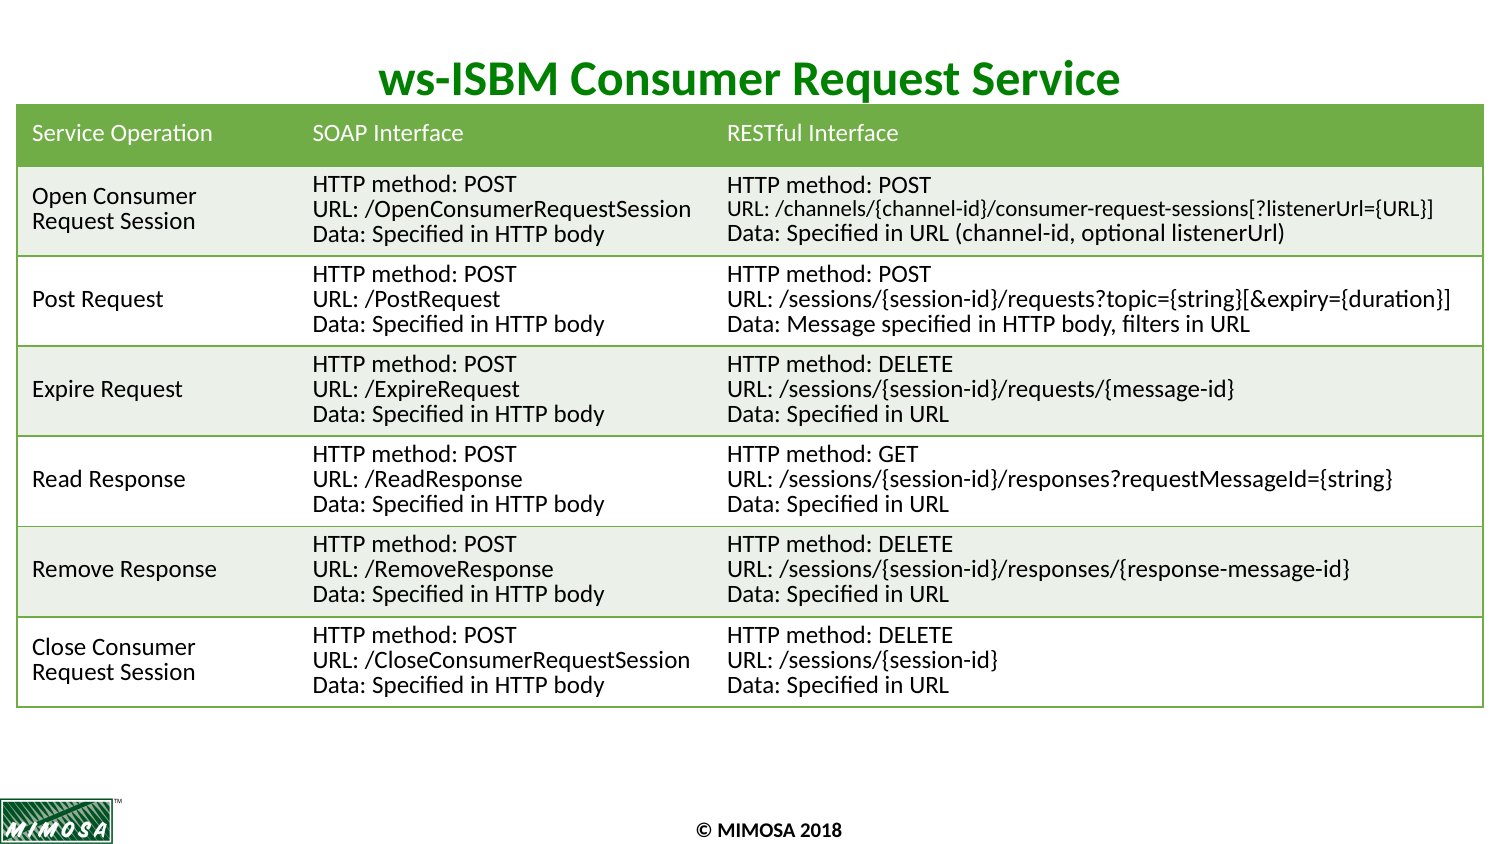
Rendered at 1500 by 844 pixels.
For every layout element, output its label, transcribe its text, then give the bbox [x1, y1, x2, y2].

table_cell Remove Response [18, 527, 297, 616]
table_cell HTTP method: DELETE URL: /sessions/{session-id}/requests/{message-id} Data: Specified in URL [712, 347, 1482, 435]
table_cell HTTP method: DELETE URL: /sessions/{session-id} Data: Specified in URL [712, 618, 1482, 706]
table_cell HTTP method: POST URL: /ExpireRequest Data: Specified in HTTP body [297, 347, 712, 435]
table_cell HTTP method: POST URL: /channels/{channel-id}/consumer-request-sessions[?listenerUrl={URL}] Data: Specified in URL (channel-id, optional listenerUrl) [712, 167, 1482, 255]
title ws-ISBM Consumer Request Service [103, 44, 1397, 134]
table_cell HTTP method: POST URL: /sessions/{session-id}/requests?topic={string}[&expiry={duration}] Data: Message specified in HTTP body, filters in URL [712, 257, 1482, 345]
table_cell HTTP method: GET URL: /sessions/{session-id}/responses?requestMessageId={string} Data: Specified in URL [712, 437, 1482, 526]
table_cell Post Request [18, 257, 297, 345]
table_header SOAP Interface [297, 134, 712, 165]
picture [0, 798, 123, 844]
table_cell Expire Request [18, 347, 297, 435]
table_cell Close Consumer Request Session [18, 618, 297, 706]
table_header RESTful Interface [712, 106, 1482, 165]
table_cell HTTP method: POST URL: /RemoveResponse Data: Specified in HTTP body [297, 527, 712, 616]
table_cell HTTP method: POST URL: /ReadResponse Data: Specified in HTTP body [297, 437, 712, 526]
table_cell Read Response [18, 437, 297, 526]
table_cell Open Consumer Request Session [18, 167, 297, 255]
table_cell HTTP method: POST URL: /CloseConsumerRequestSession Data: Specified in HTTP body [297, 618, 712, 706]
table_cell HTTP method: DELETE URL: /sessions/{session-id}/responses/{response-message-id} Data: Specified in URL [712, 527, 1482, 616]
table_cell HTTP method: POST URL: /PostRequest Data: Specified in HTTP body [297, 257, 712, 345]
table_cell HTTP method: POST URL: /OpenConsumerRequestSession Data: Specified in HTTP body [297, 167, 712, 255]
table_header Service Operation [18, 106, 297, 165]
